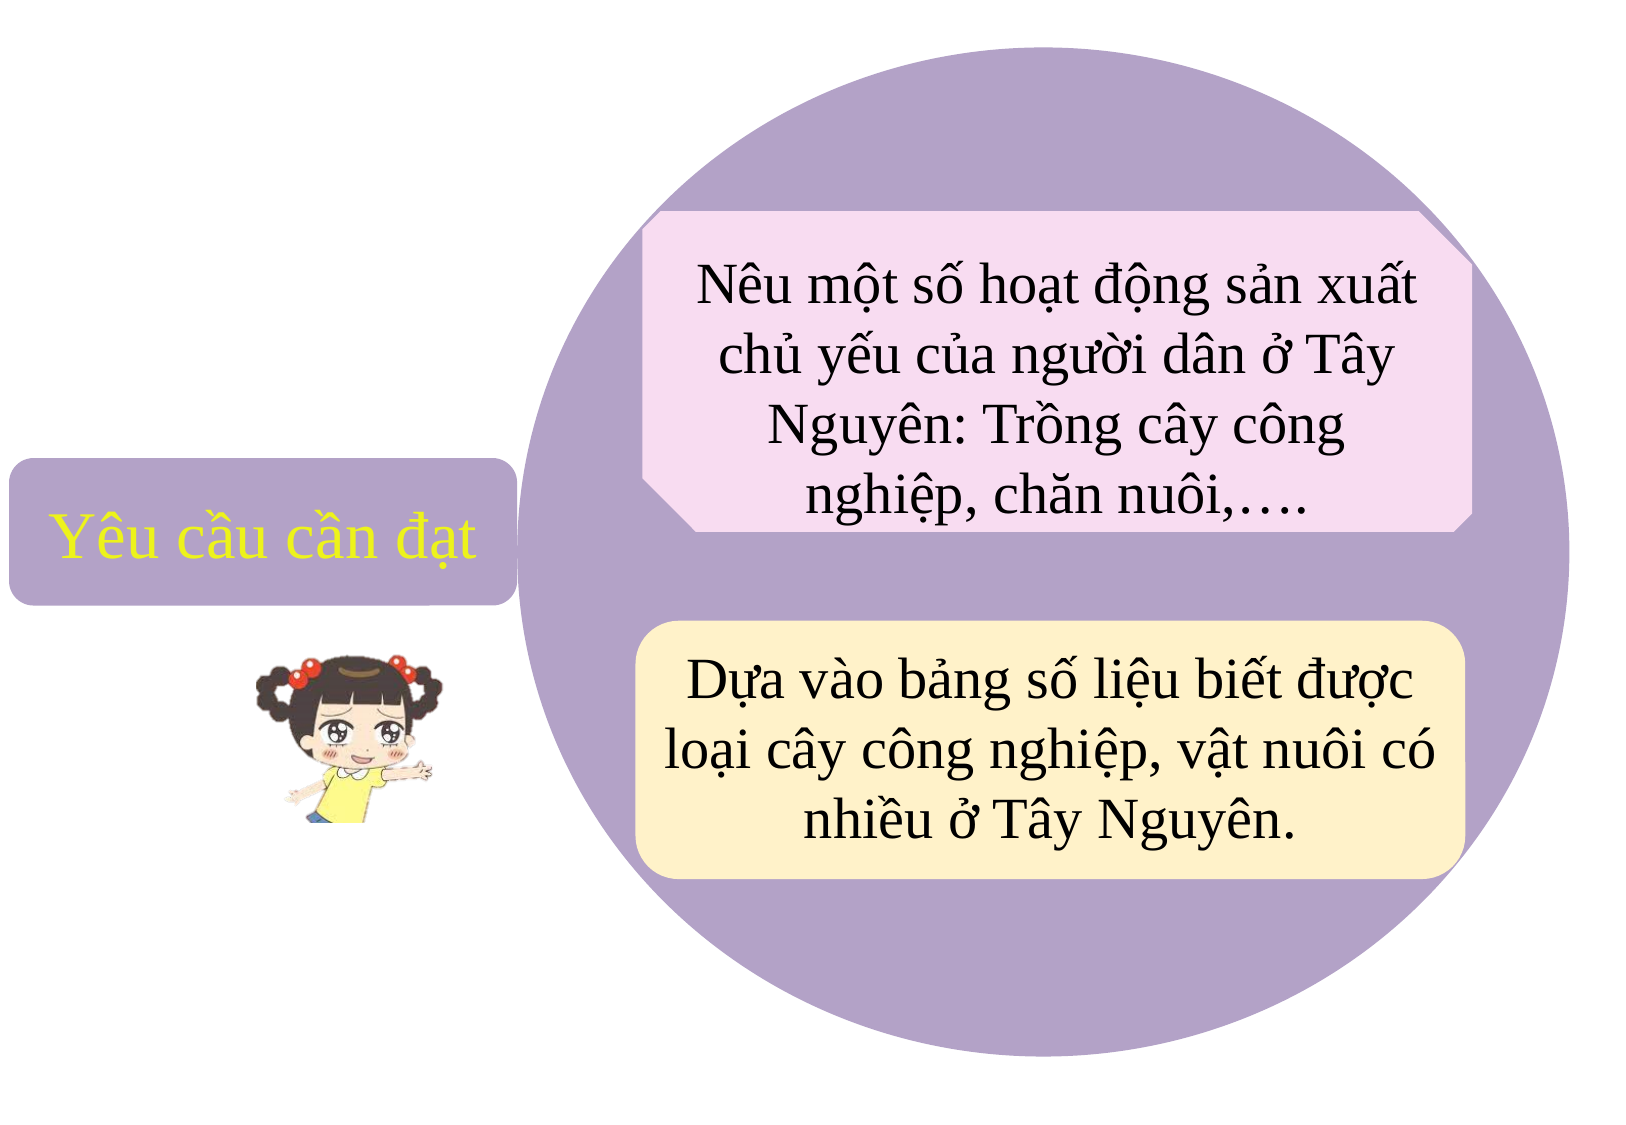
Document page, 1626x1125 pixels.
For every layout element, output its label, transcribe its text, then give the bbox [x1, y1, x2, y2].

text_box Nêu một số hoạt động sản xuất chủ yếu của người dân ở Tây Nguyên: Trồng cây công nghiệp, chăn nuôi,…. [642, 211, 1473, 532]
text_box Yêu cầu cần đạt [6, 455, 520, 608]
picture [247, 592, 478, 823]
text_box [516, 45, 1572, 1059]
text_box Dựa vào bảng số liệu biết được loại cây công nghiệp, vật nuôi có nhiều ở Tây Nguyên. [635, 620, 1466, 880]
